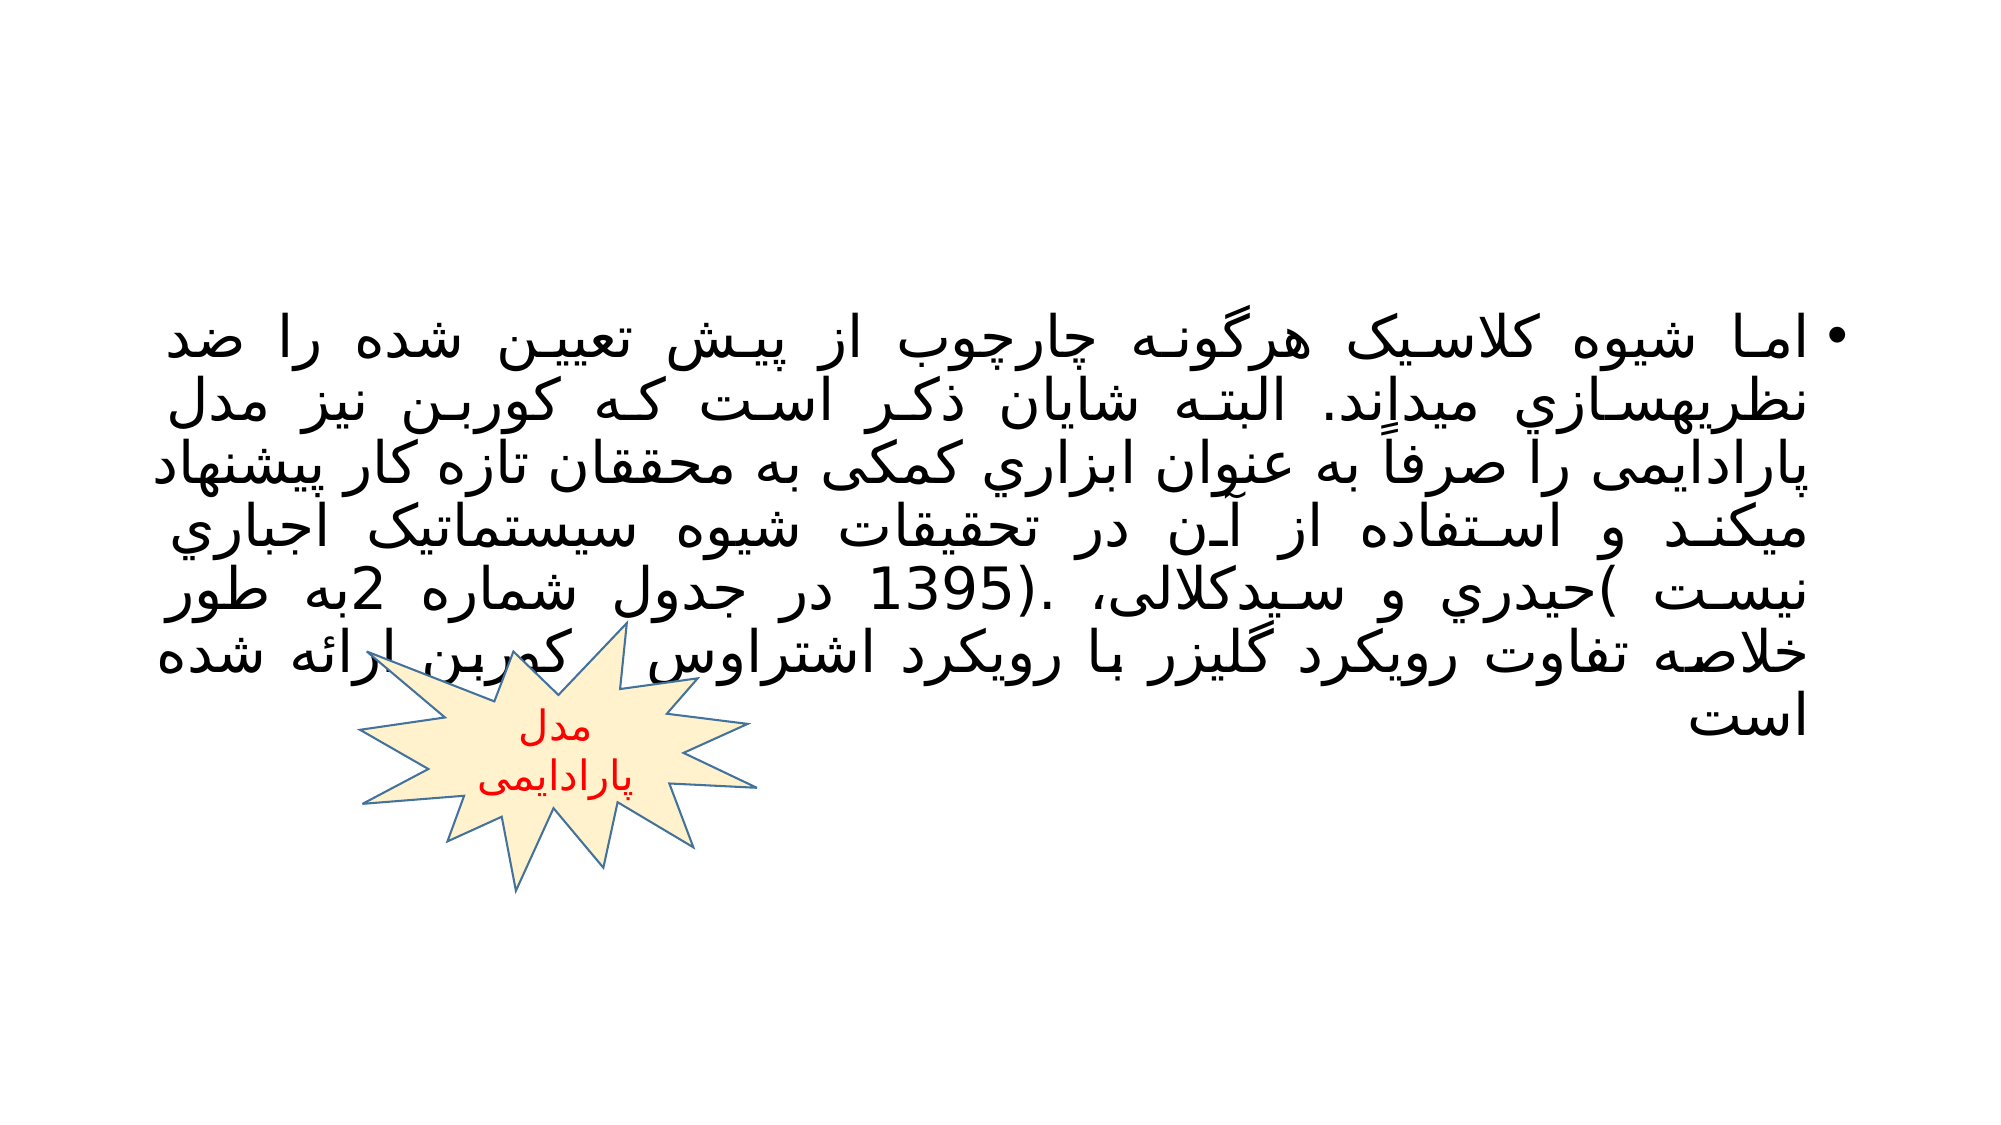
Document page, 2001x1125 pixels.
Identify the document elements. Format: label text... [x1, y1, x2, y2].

list اما شیوه کلاسیک هرگونه چارچوب از پیش تعیین شده را ضد نظریهسازي میداند. البته شایان ذکر است که کوربن نیز مدل پارادایمی را صرفاً به عنوان ابزاري کمکی به محققان تازه کار پیشنهاد میکند و استفاده از آن در تحقیقات شیوه سیستماتیک اجباري نیست )حیدري و سیدکلالی، .(1395 در جدول شماره 2به طور خلاصه تفاوت رویکرد گلیزر با رویکرد اشتراوس و کوربن ارائه شده است [137, 299, 1863, 1014]
text_box مدل پارادایمی [356, 620, 758, 895]
